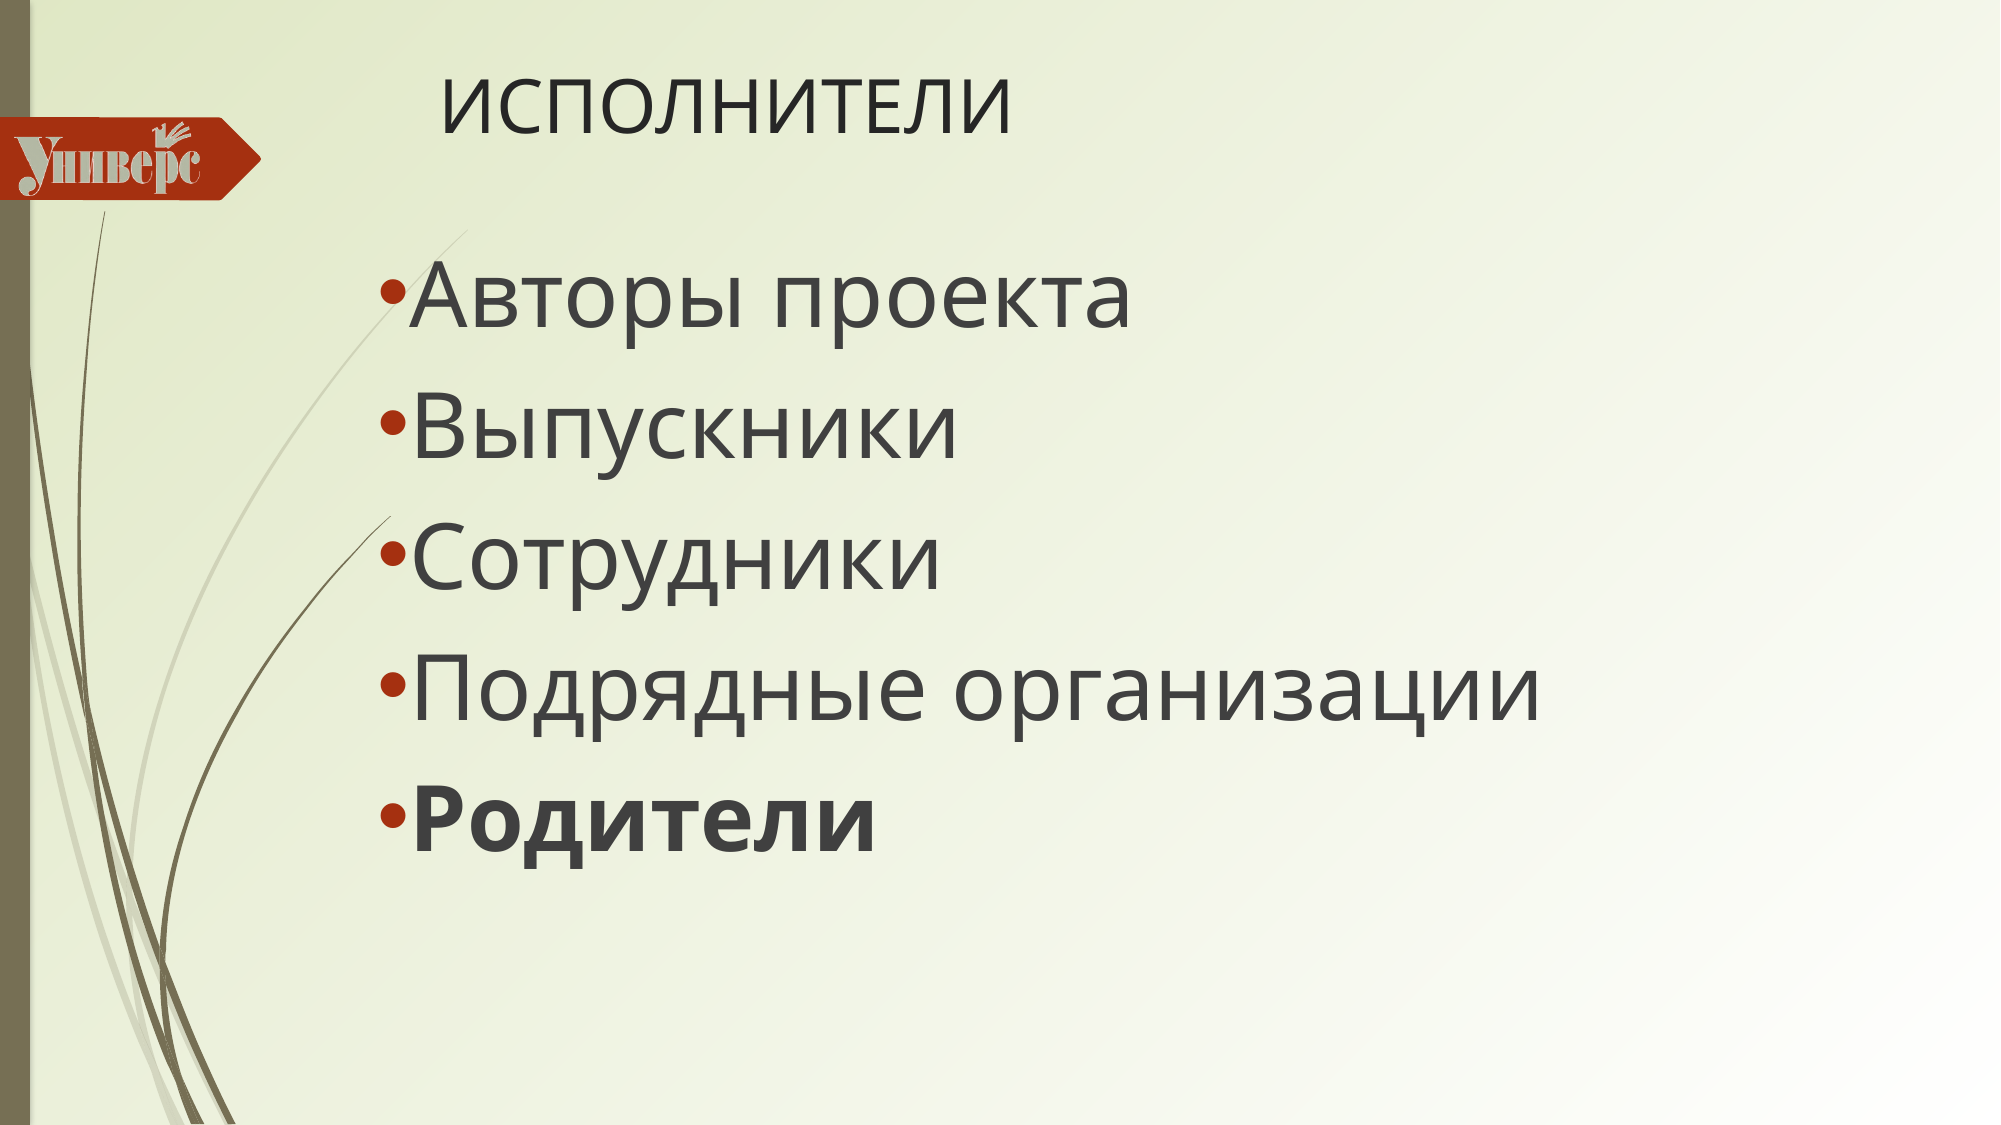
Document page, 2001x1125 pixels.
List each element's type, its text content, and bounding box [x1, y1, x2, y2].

picture [14, 121, 201, 196]
list Авторы проекта Выпускники Сотрудники Подрядные организации Родители [362, 228, 1880, 1005]
title ИСПОЛНИТЕЛИ [423, 50, 1936, 261]
